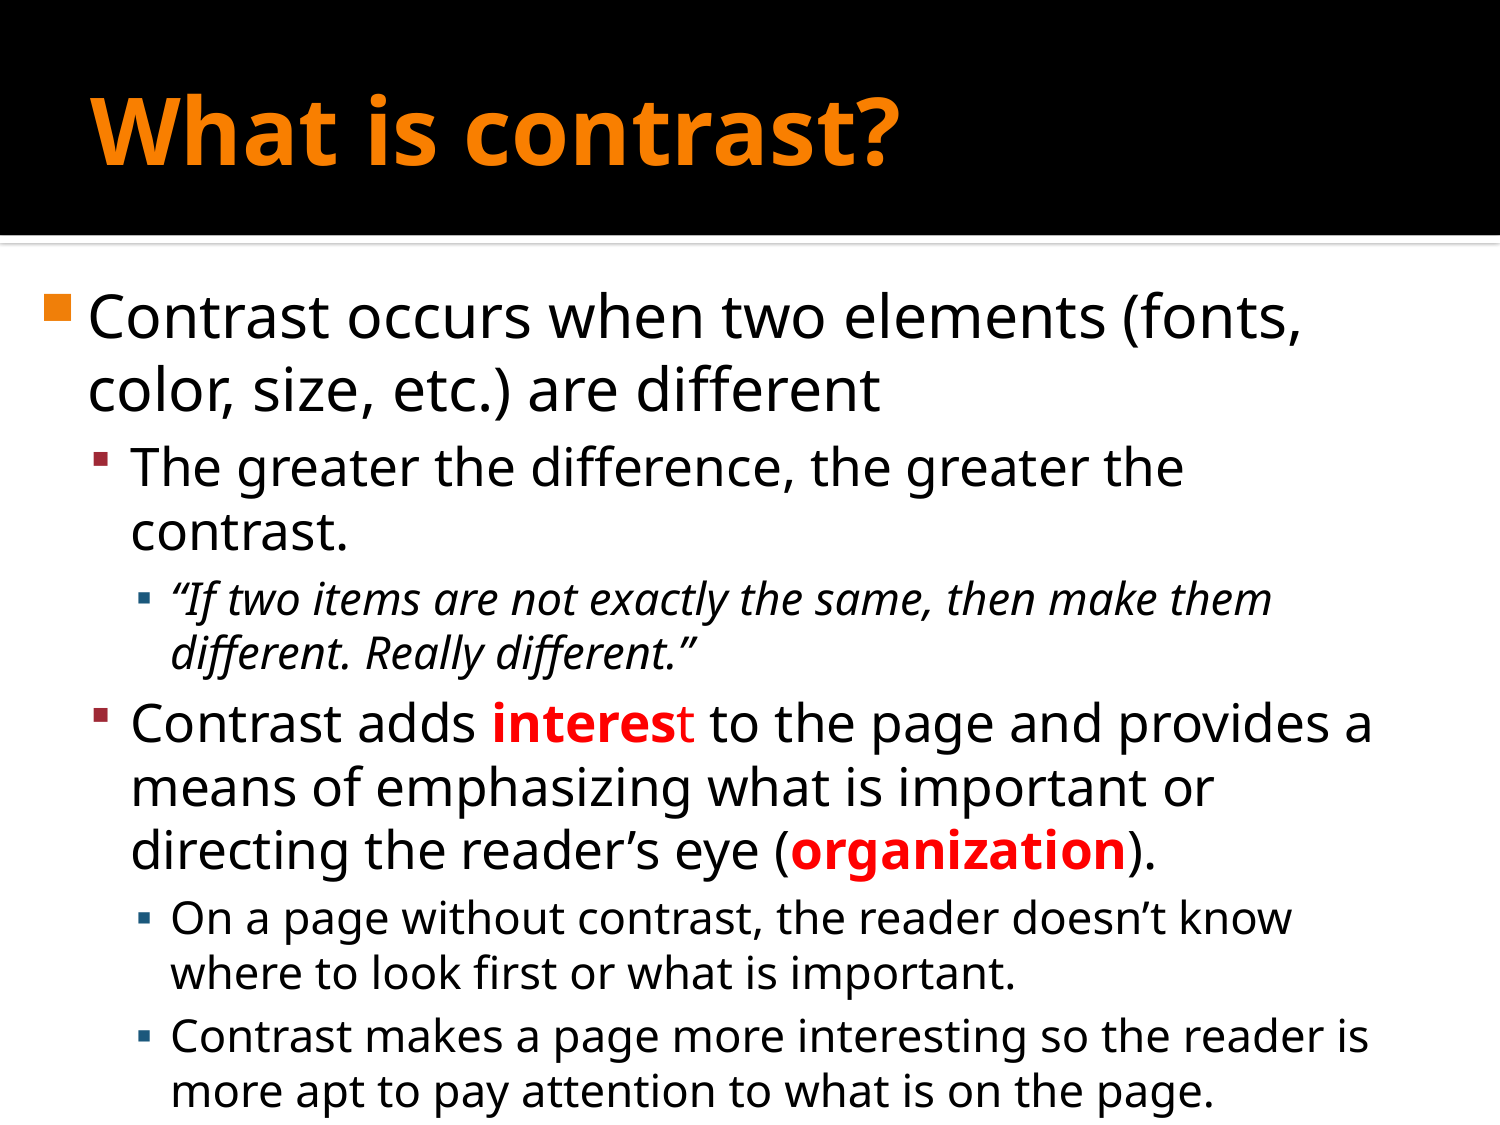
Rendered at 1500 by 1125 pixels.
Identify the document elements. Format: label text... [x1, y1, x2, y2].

list Contrast occurs when two elements (fonts, color, size, etc.) are different The greater the difference, the greater the contrast. “If two items are not exactly the same, then make them different. Really different.” Contrast adds interest to the page and provides a means of emphasizing what is important or directing the reader’s eye (organization). On a page without contrast, the reader doesn’t know where to look first or what is important. Contrast makes a page more interesting so the reader is more apt to pay attention to what is on the page. [12, 262, 1425, 1125]
title What is contrast? [75, 25, 1425, 231]
